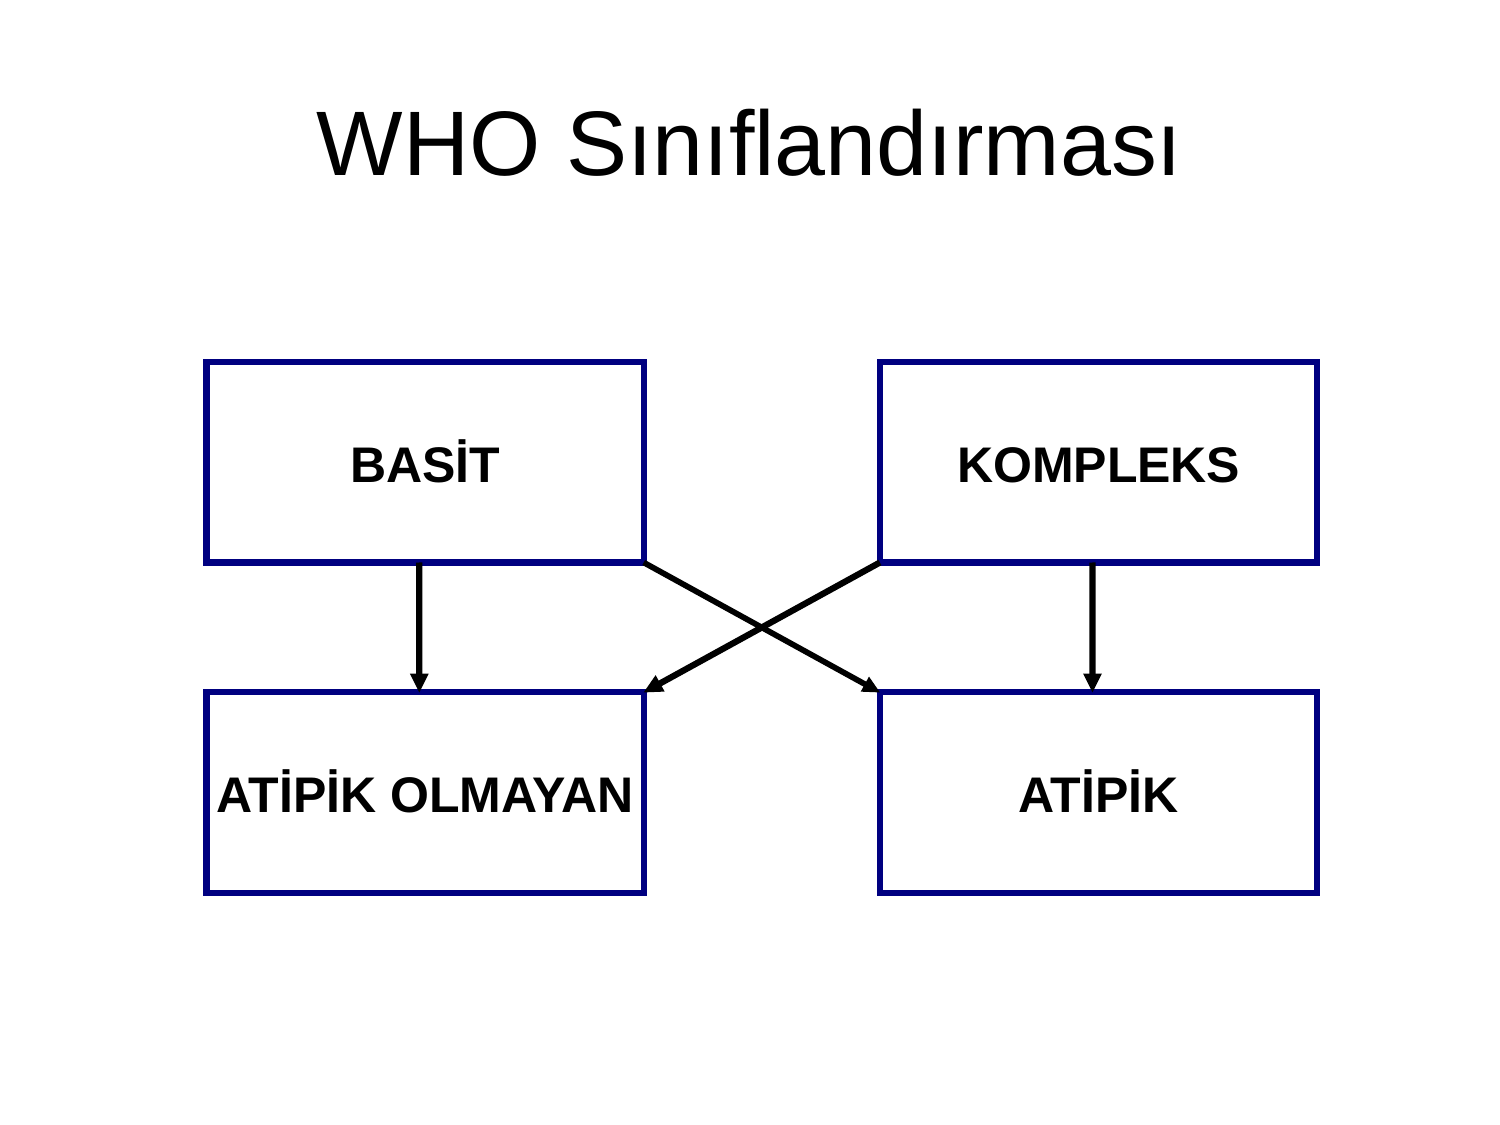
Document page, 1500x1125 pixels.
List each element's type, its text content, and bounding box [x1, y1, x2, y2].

text_box BASİT [206, 361, 644, 563]
title WHO Sınıflandırması [75, 45, 1425, 233]
text_box ATİPİK [879, 692, 1318, 894]
text_box [643, 562, 880, 693]
text_box ATİPİK OLMAYAN [206, 692, 644, 894]
text_box [643, 628, 762, 693]
text_box [413, 562, 426, 693]
text_box [1086, 562, 1099, 693]
text_box KOMPLEKS [879, 361, 1318, 563]
